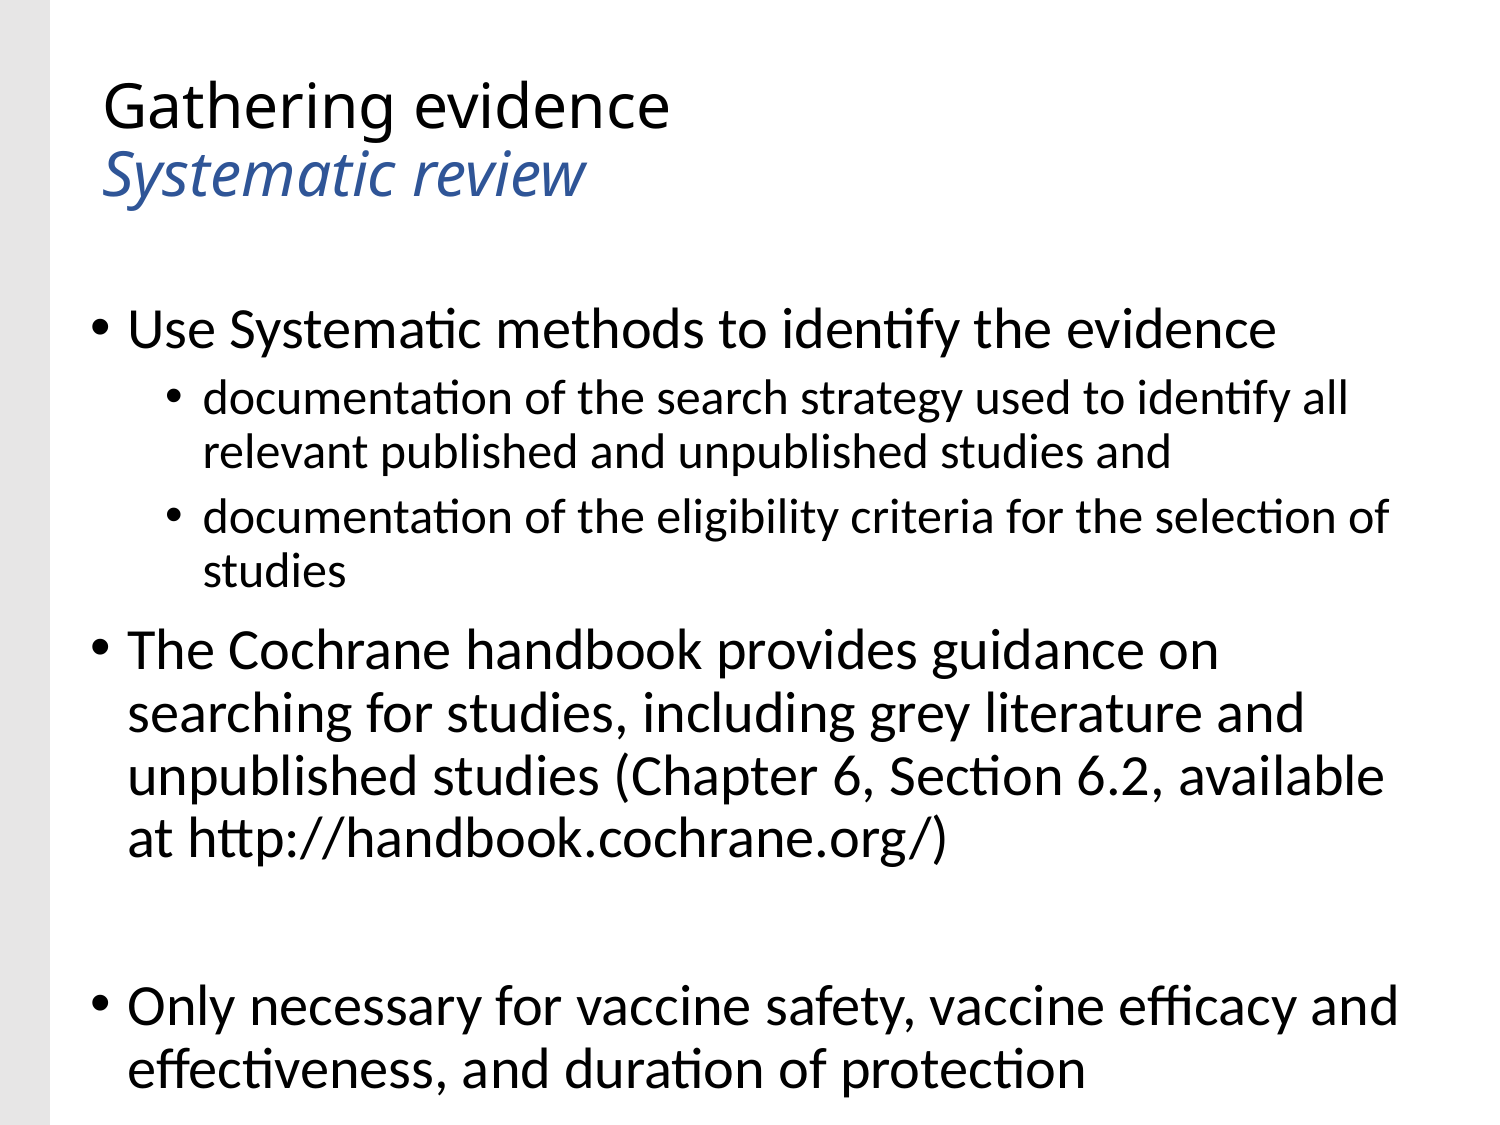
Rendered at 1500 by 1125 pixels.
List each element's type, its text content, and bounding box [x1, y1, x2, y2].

list Use Systematic methods to identify the evidence documentation of the search strategy used to identify all relevant published and unpublished studies and documentation of the eligibility criteria for the selection of studies The Cochrane handbook provides guidance on searching for studies, including grey literature and unpublished studies (Chapter 6, Section 6.2, available at http://handbook.cochrane.org/) Only necessary for vaccine safety, vaccine efficacy and effectiveness, and duration of protection [75, 217, 1425, 1088]
title Gathering evidence Systematic review [87, 0, 1344, 217]
